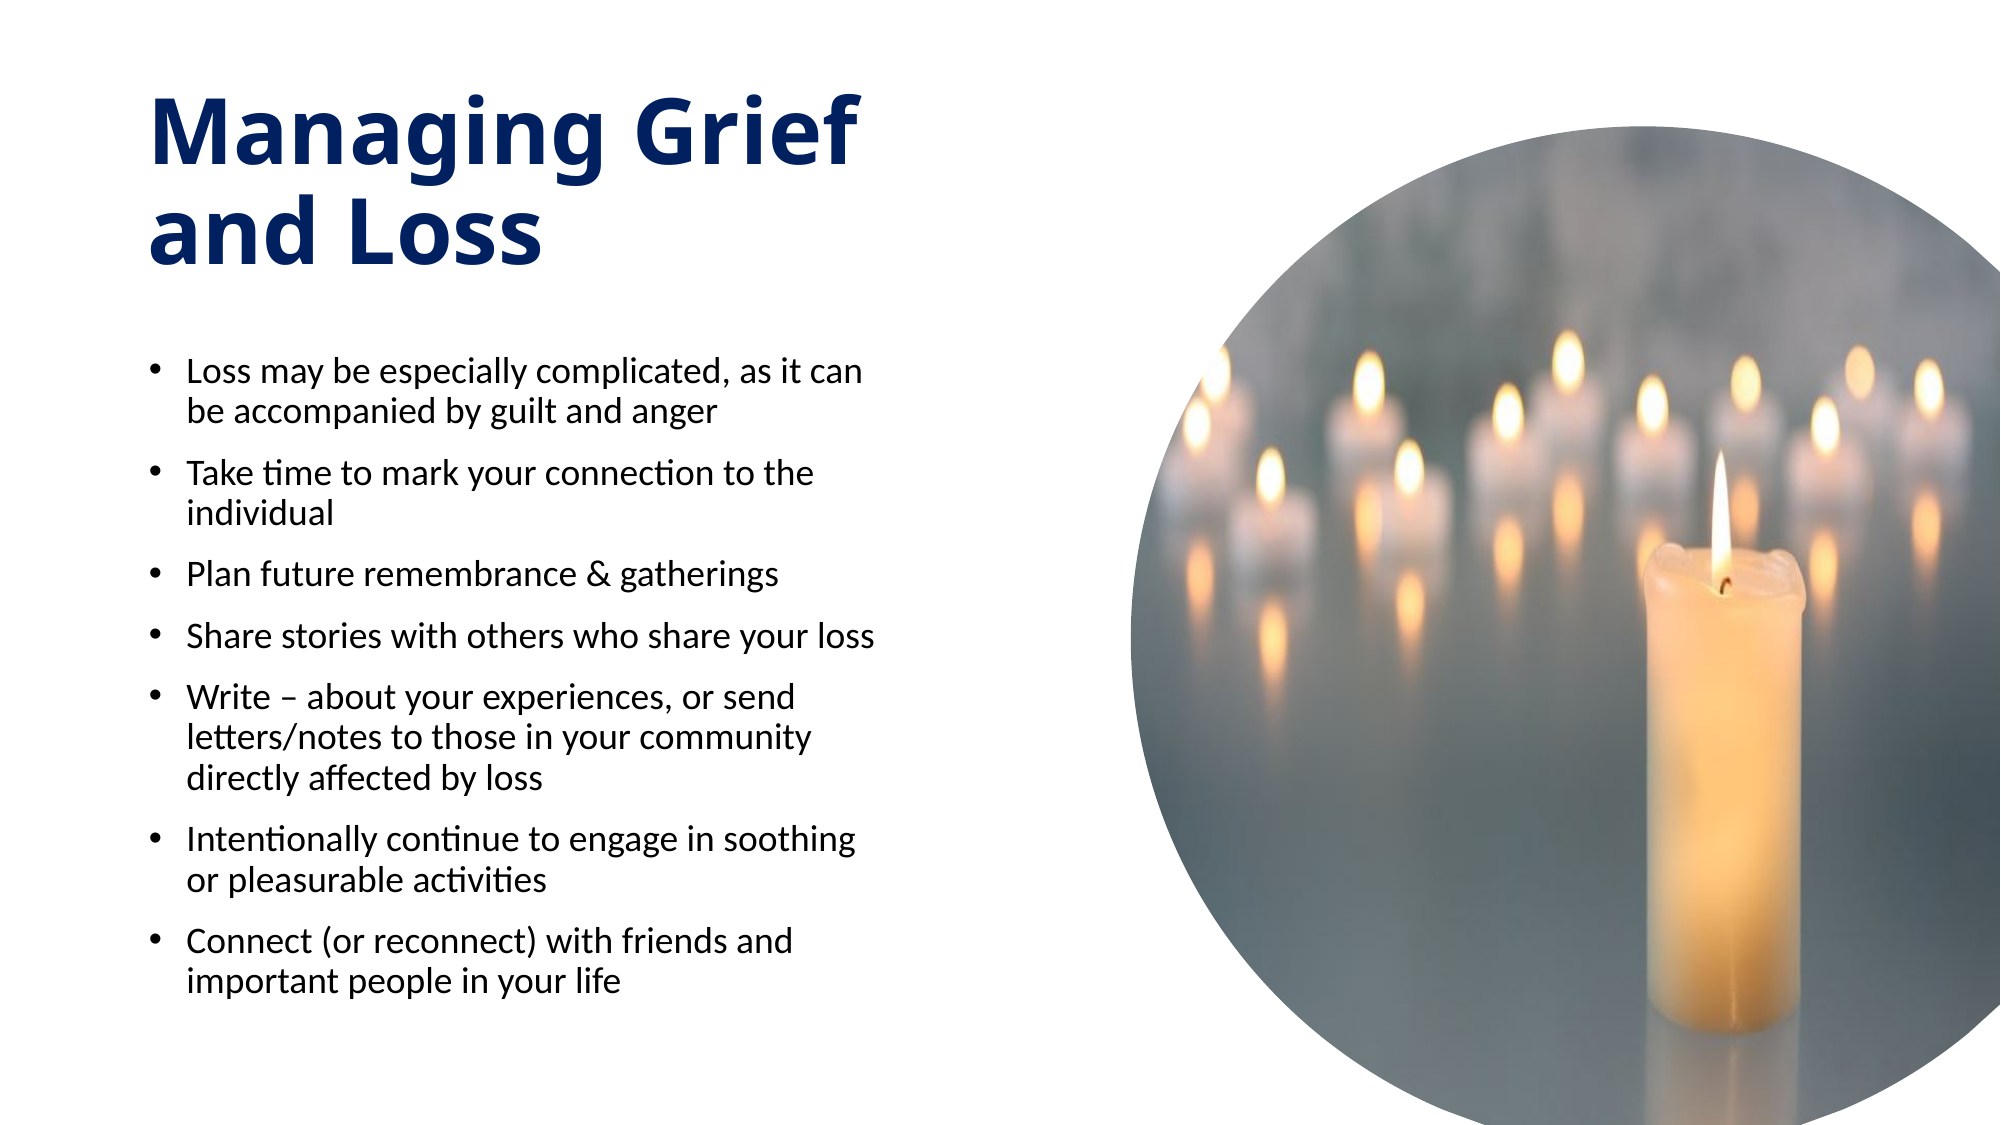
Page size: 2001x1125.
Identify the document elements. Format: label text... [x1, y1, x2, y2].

list Loss may be especially complicated, as it can be accompanied by guilt and anger Take time to mark your connection to the individual Plan future remembrance & gatherings Share stories with others who share your loss Write – about your experiences, or send letters/notes to those in your community directly affected by loss Intentionally continue to engage in soothing or pleasurable activities Connect (or reconnect) with friends and important people in your life [133, 325, 907, 1028]
picture [1130, 126, 2000, 1125]
title Managing Grief and Loss [132, 77, 920, 293]
